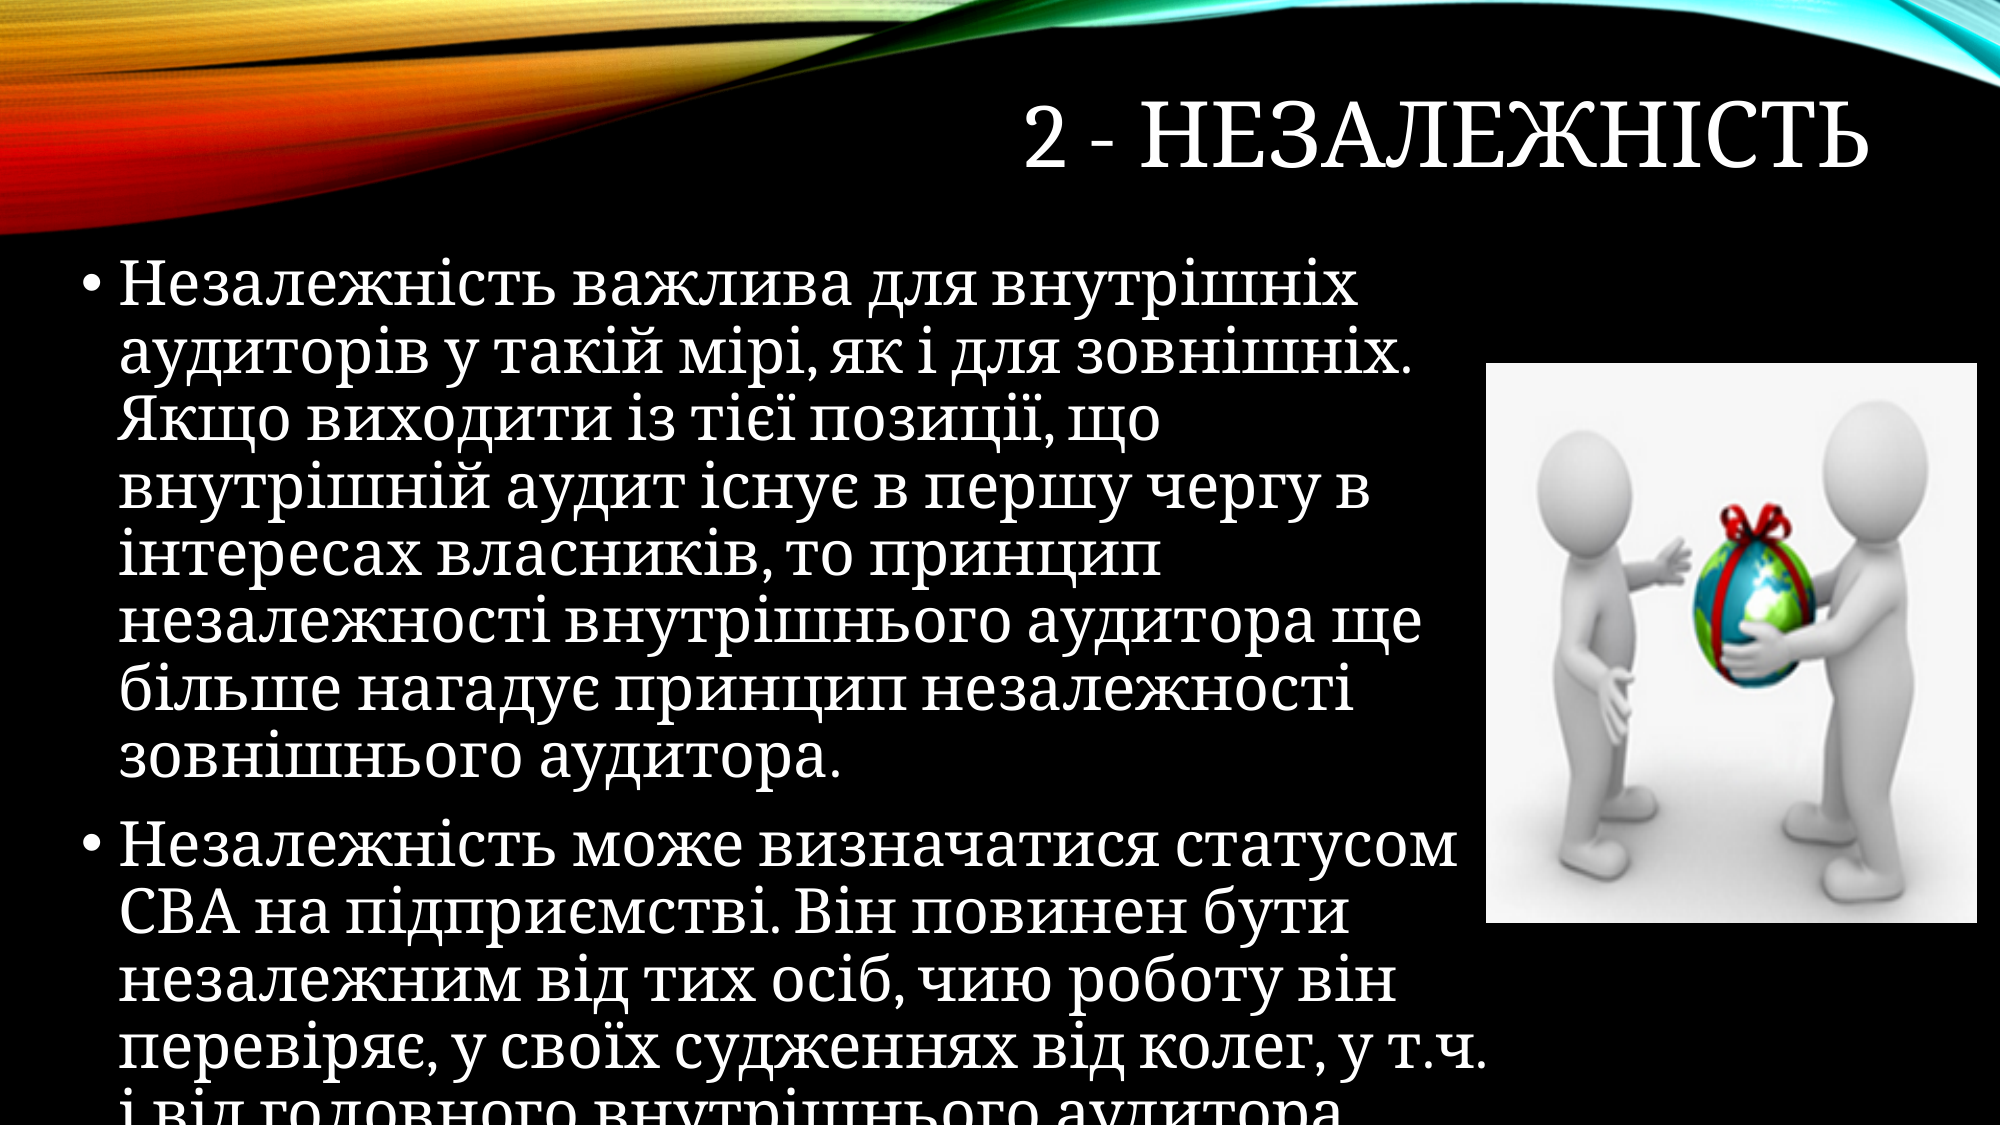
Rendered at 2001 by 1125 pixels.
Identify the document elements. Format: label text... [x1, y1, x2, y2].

picture [0, 0, 2000, 237]
list Незалежність важлива для внутрішніх аудиторів у такій мірі, як і для зовнішніх. Якщо виходити із тієї позиції, що внутрішній аудит існує в першу чергу в інтересах власників, то принцип незалежності внутрішнього аудитора ще більше нагадує принцип незалежності зовнішнього аудитора. Незалежність може визначатися статусом СВА на підприємстві. Він повинен бути незалежним від тих осіб, чию роботу він перевіряє, у своїх судженнях від колег, у т.ч. і від головного внутрішнього аудитора. [65, 244, 1523, 1075]
picture [1486, 363, 1978, 923]
title 2 - Незалежність [474, 32, 1888, 245]
